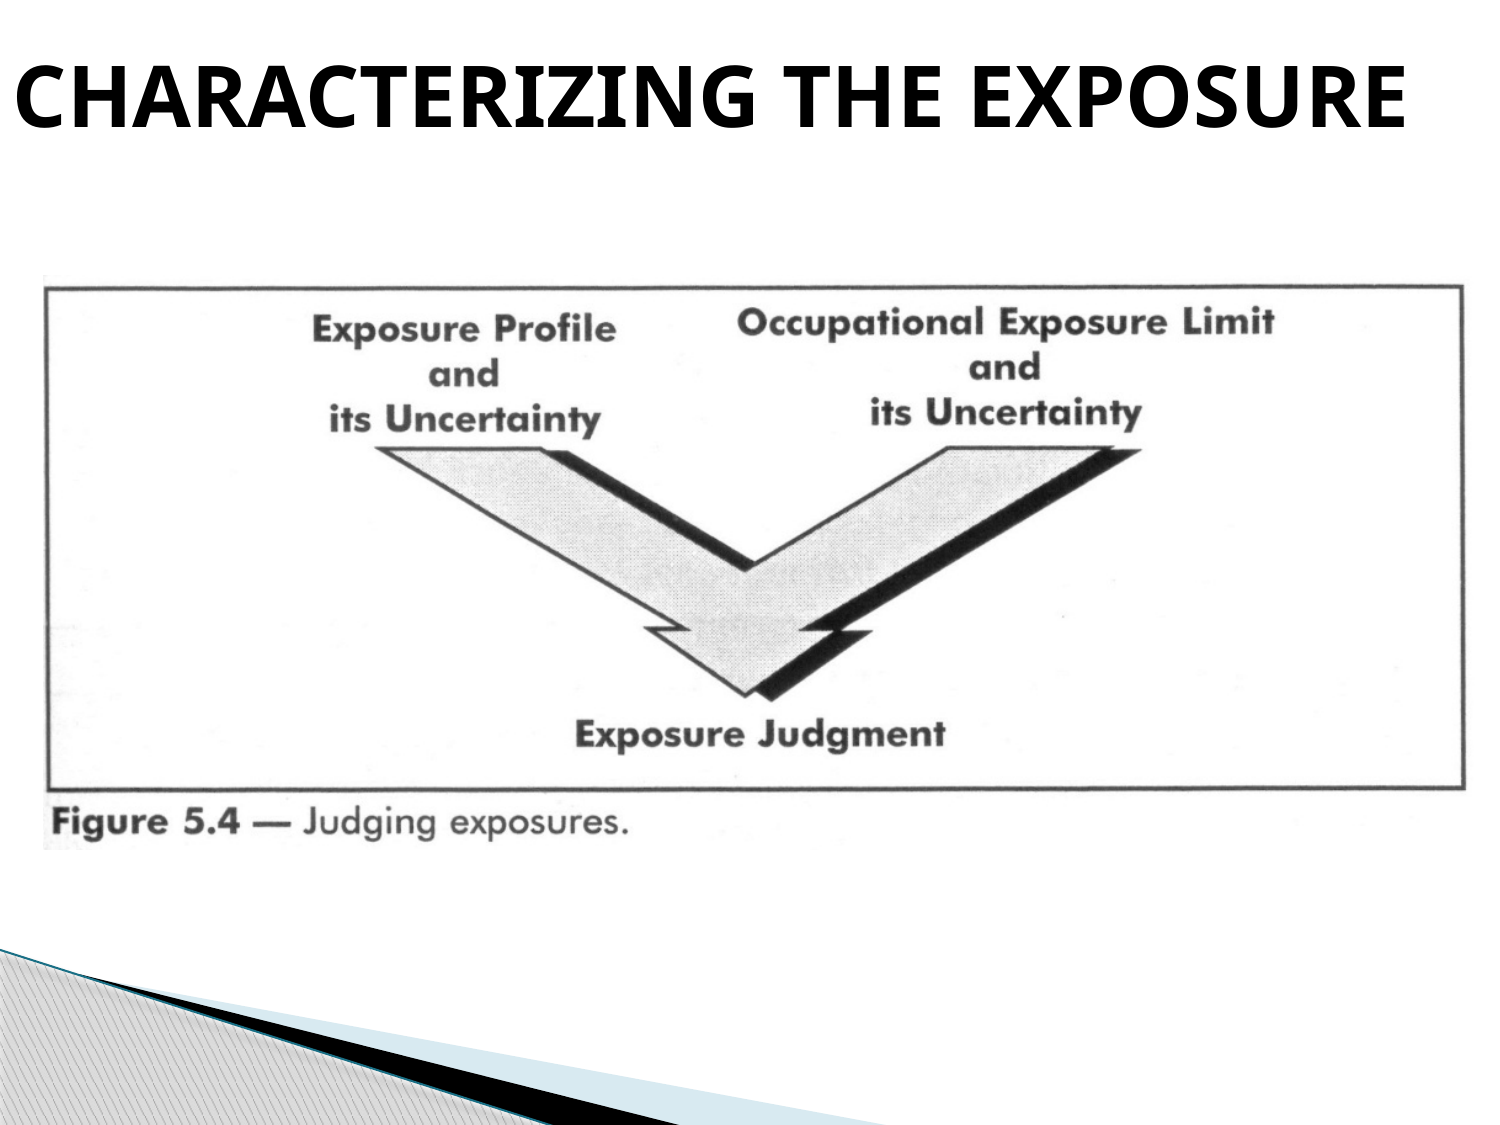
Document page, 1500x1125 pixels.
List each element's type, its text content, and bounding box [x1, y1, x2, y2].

title CHARACTERIZING THE EXPOSURE [0, 0, 1498, 188]
picture [42, 274, 1476, 851]
